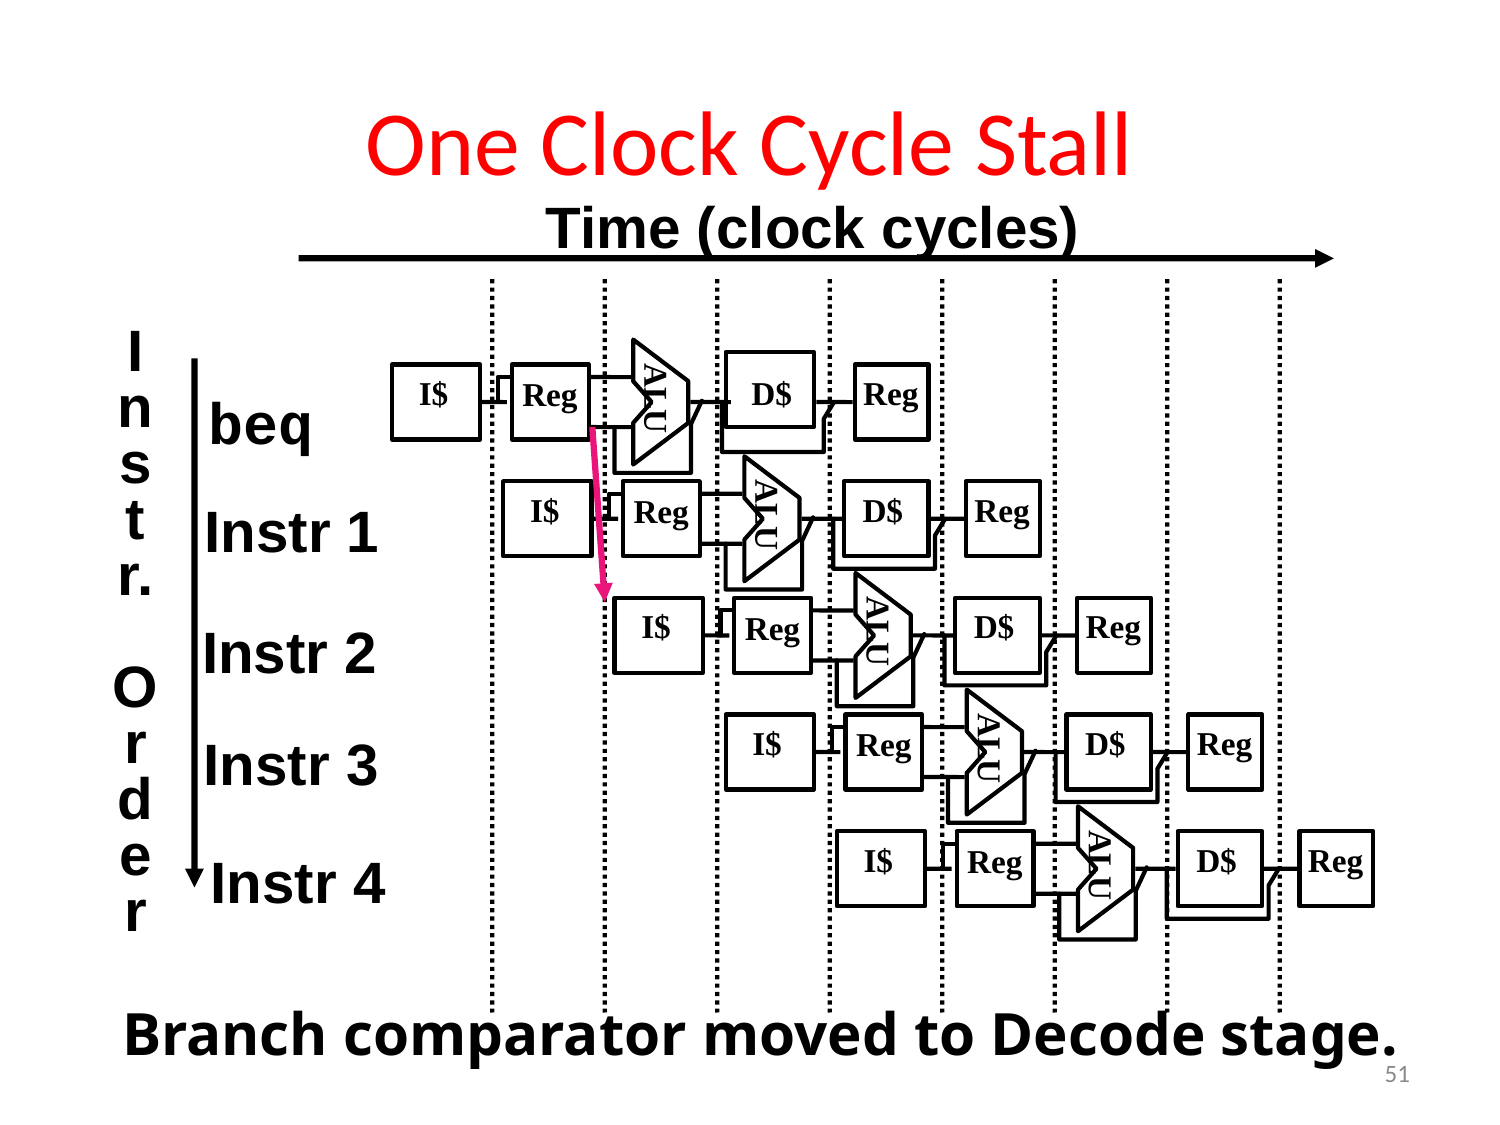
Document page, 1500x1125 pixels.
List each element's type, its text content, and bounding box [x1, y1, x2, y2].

text_box Branch comparator moved to Decode stage. [107, 990, 1413, 1075]
title One Clock Cycle Stall [75, 45, 1425, 233]
slide_number 51 [1074, 1042, 1425, 1103]
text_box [97, 182, 1380, 1013]
